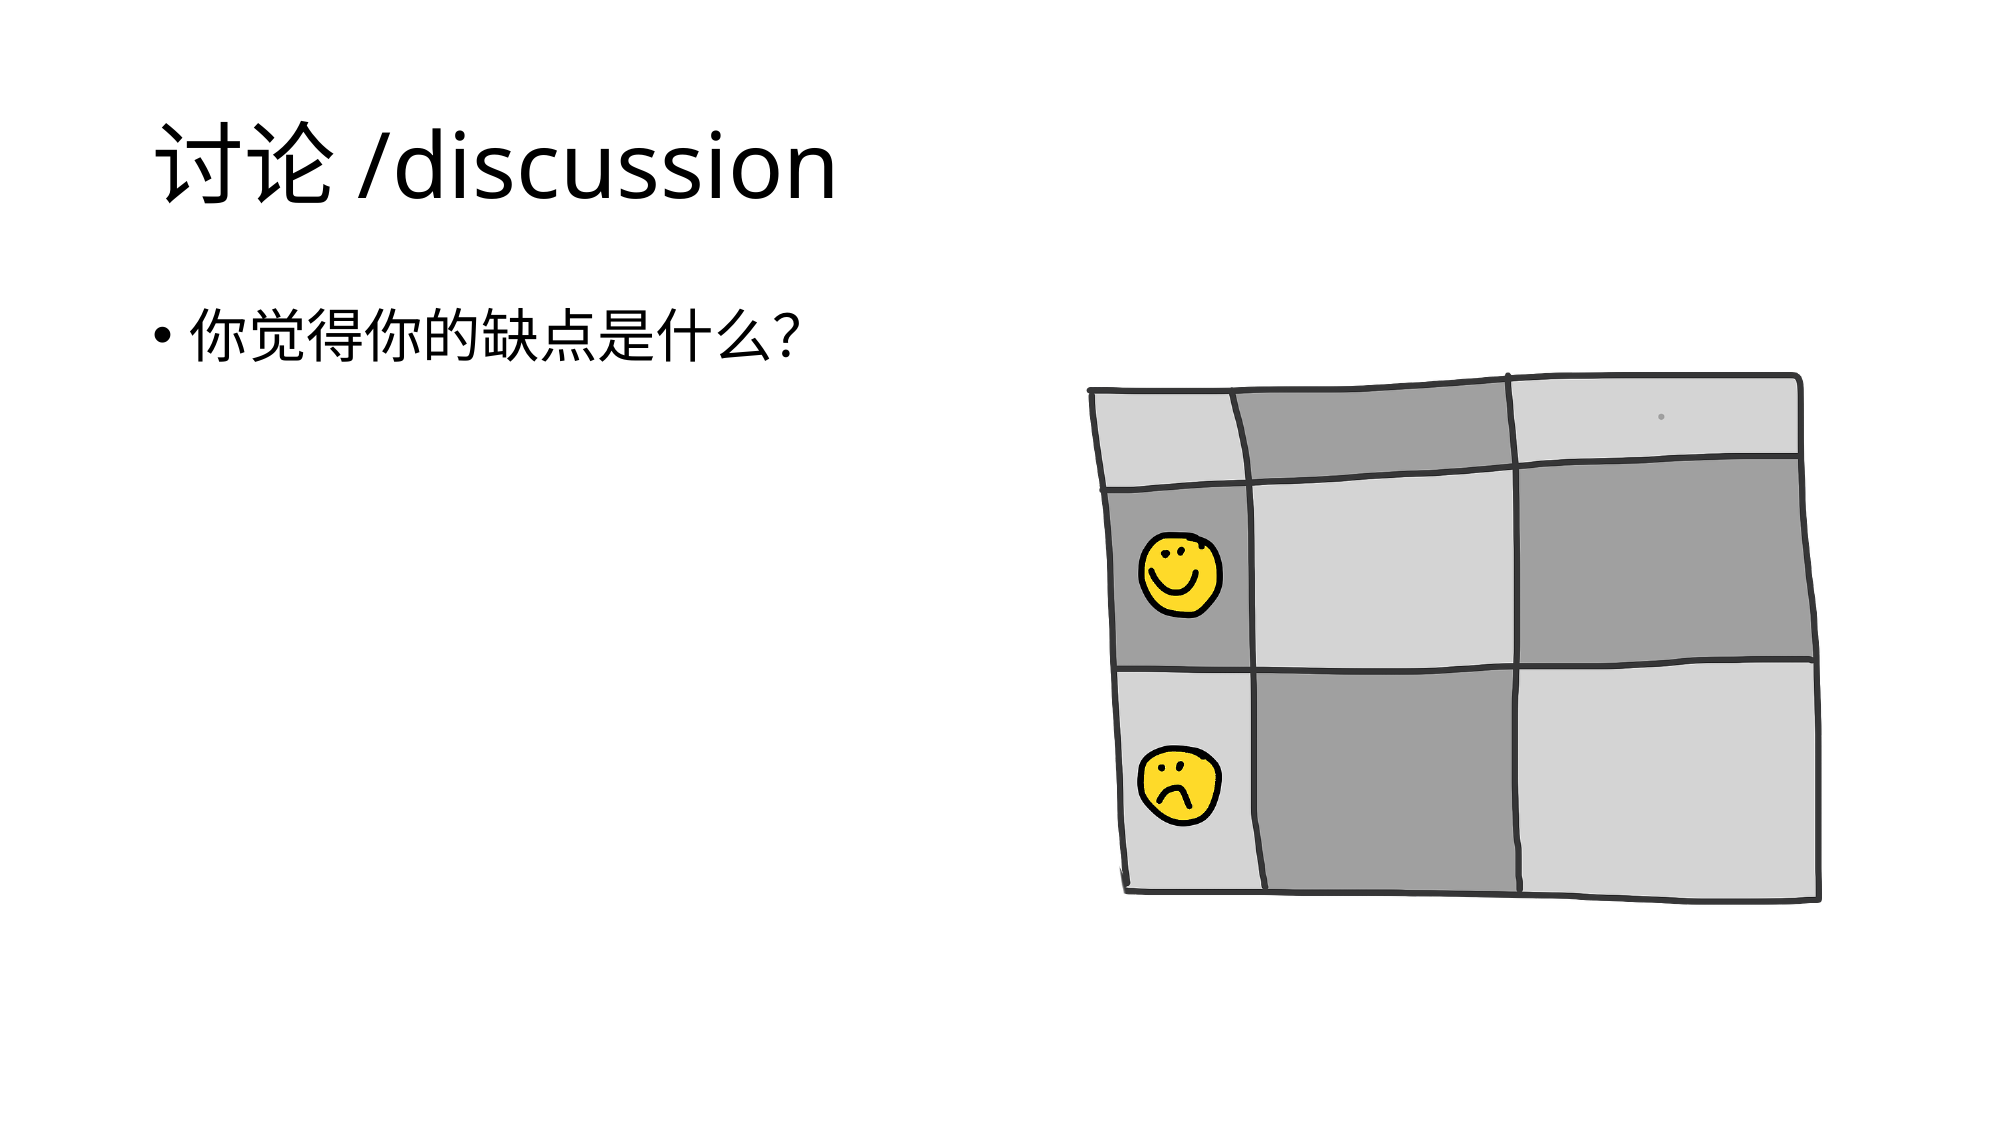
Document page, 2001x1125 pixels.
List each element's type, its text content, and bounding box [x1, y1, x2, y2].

list 你觉得你的缺点是什么？ [137, 299, 988, 1014]
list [1012, 337, 1863, 976]
title 讨论/discussion [137, 59, 1863, 278]
